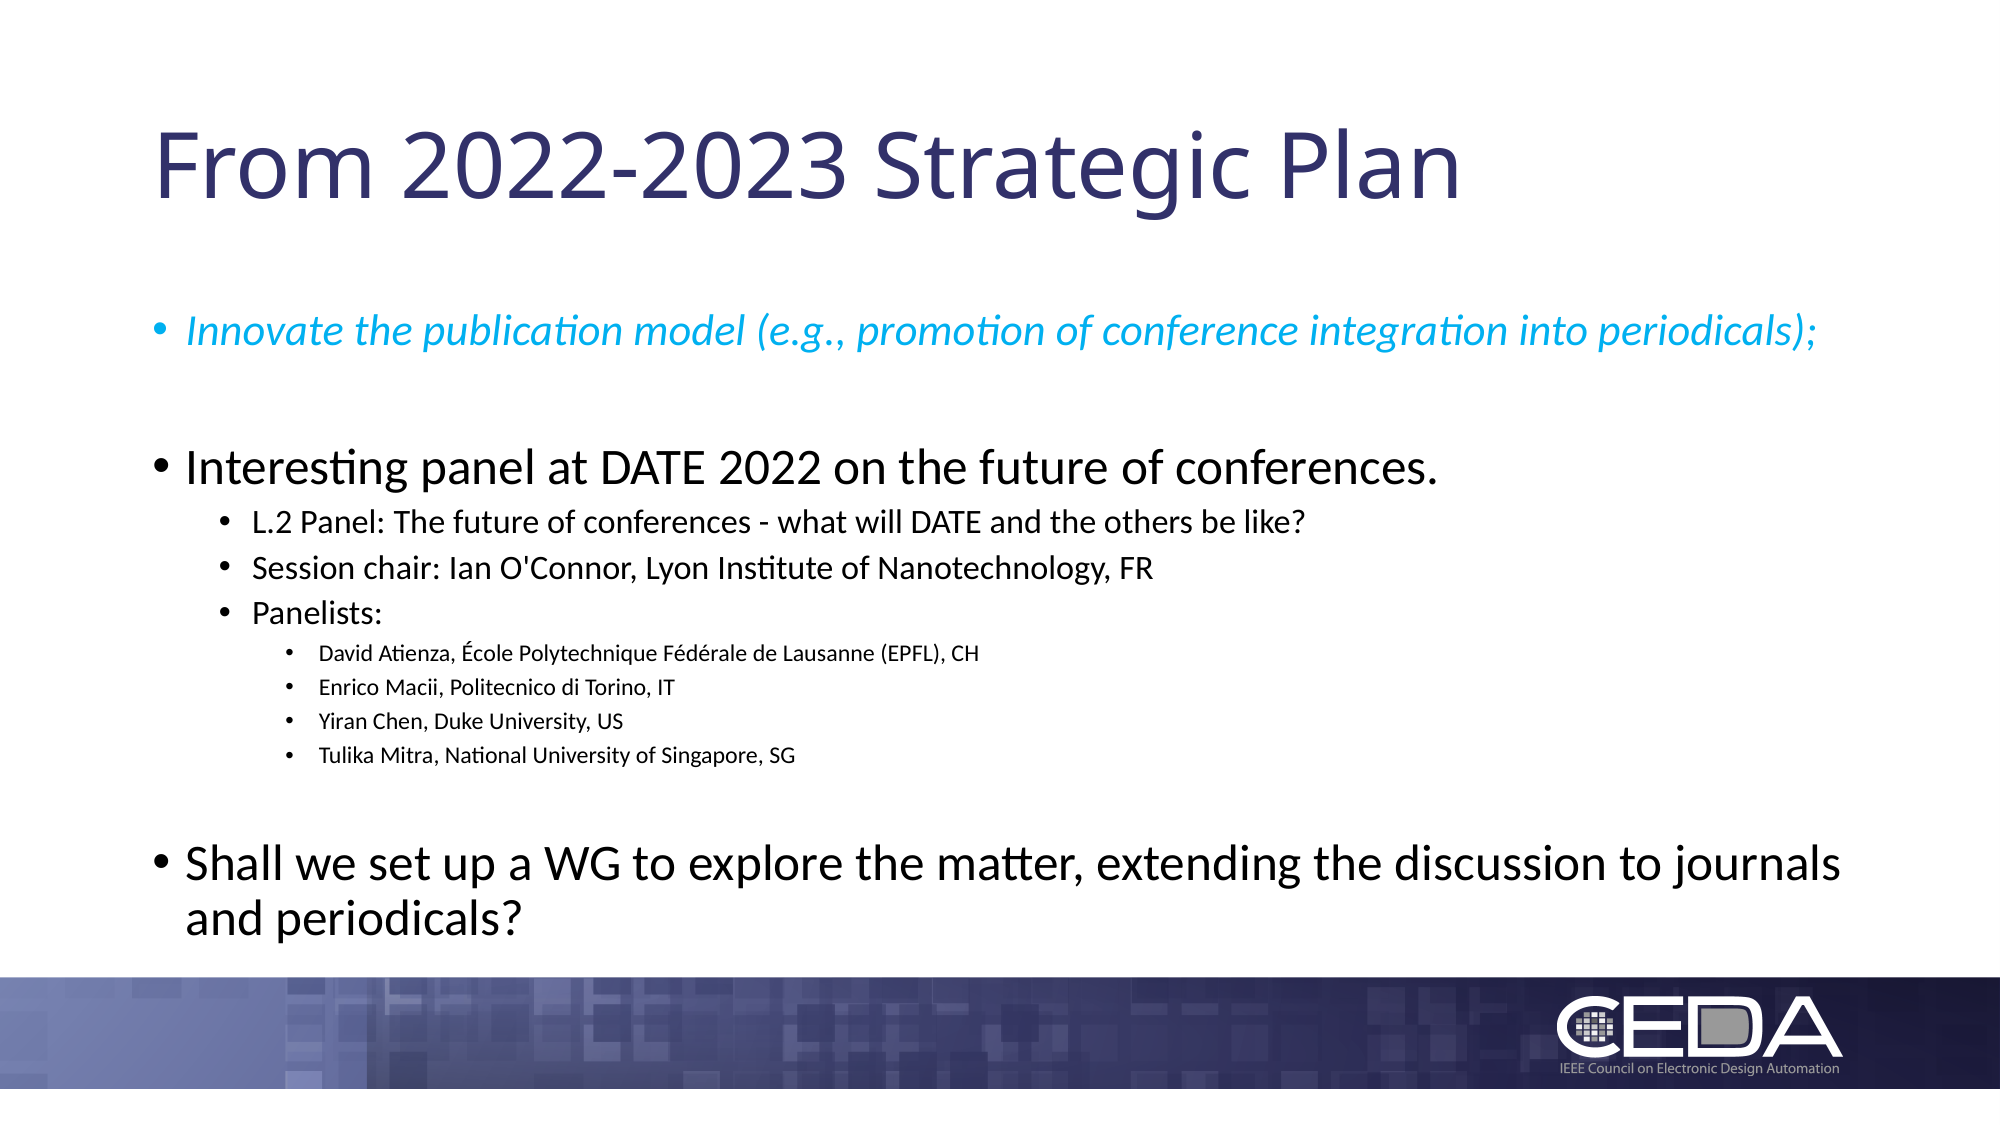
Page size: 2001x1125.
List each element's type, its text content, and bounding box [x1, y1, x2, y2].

list Innovate the publication model (e.g., promotion of conference integration into periodicals); Interesting panel at DATE 2022 on the future of conferences. L.2 Panel: The future of conferences - what will DATE and the others be like? Session chair: Ian O'Connor, Lyon Institute of Nanotechnology, FR Panelists: David Atienza, École Polytechnique Fédérale de Lausanne (EPFL), CH Enrico Macii, Politecnico di Torino, IT Yiran Chen, Duke University, US Tulika Mitra, National University of Singapore, SG Shall we set up a WG to explore the matter, extending the discussion to journals and periodicals? [137, 299, 1863, 966]
picture [0, 0, 2000, 1125]
title From 2022-2023 Strategic Plan [137, 59, 1863, 278]
